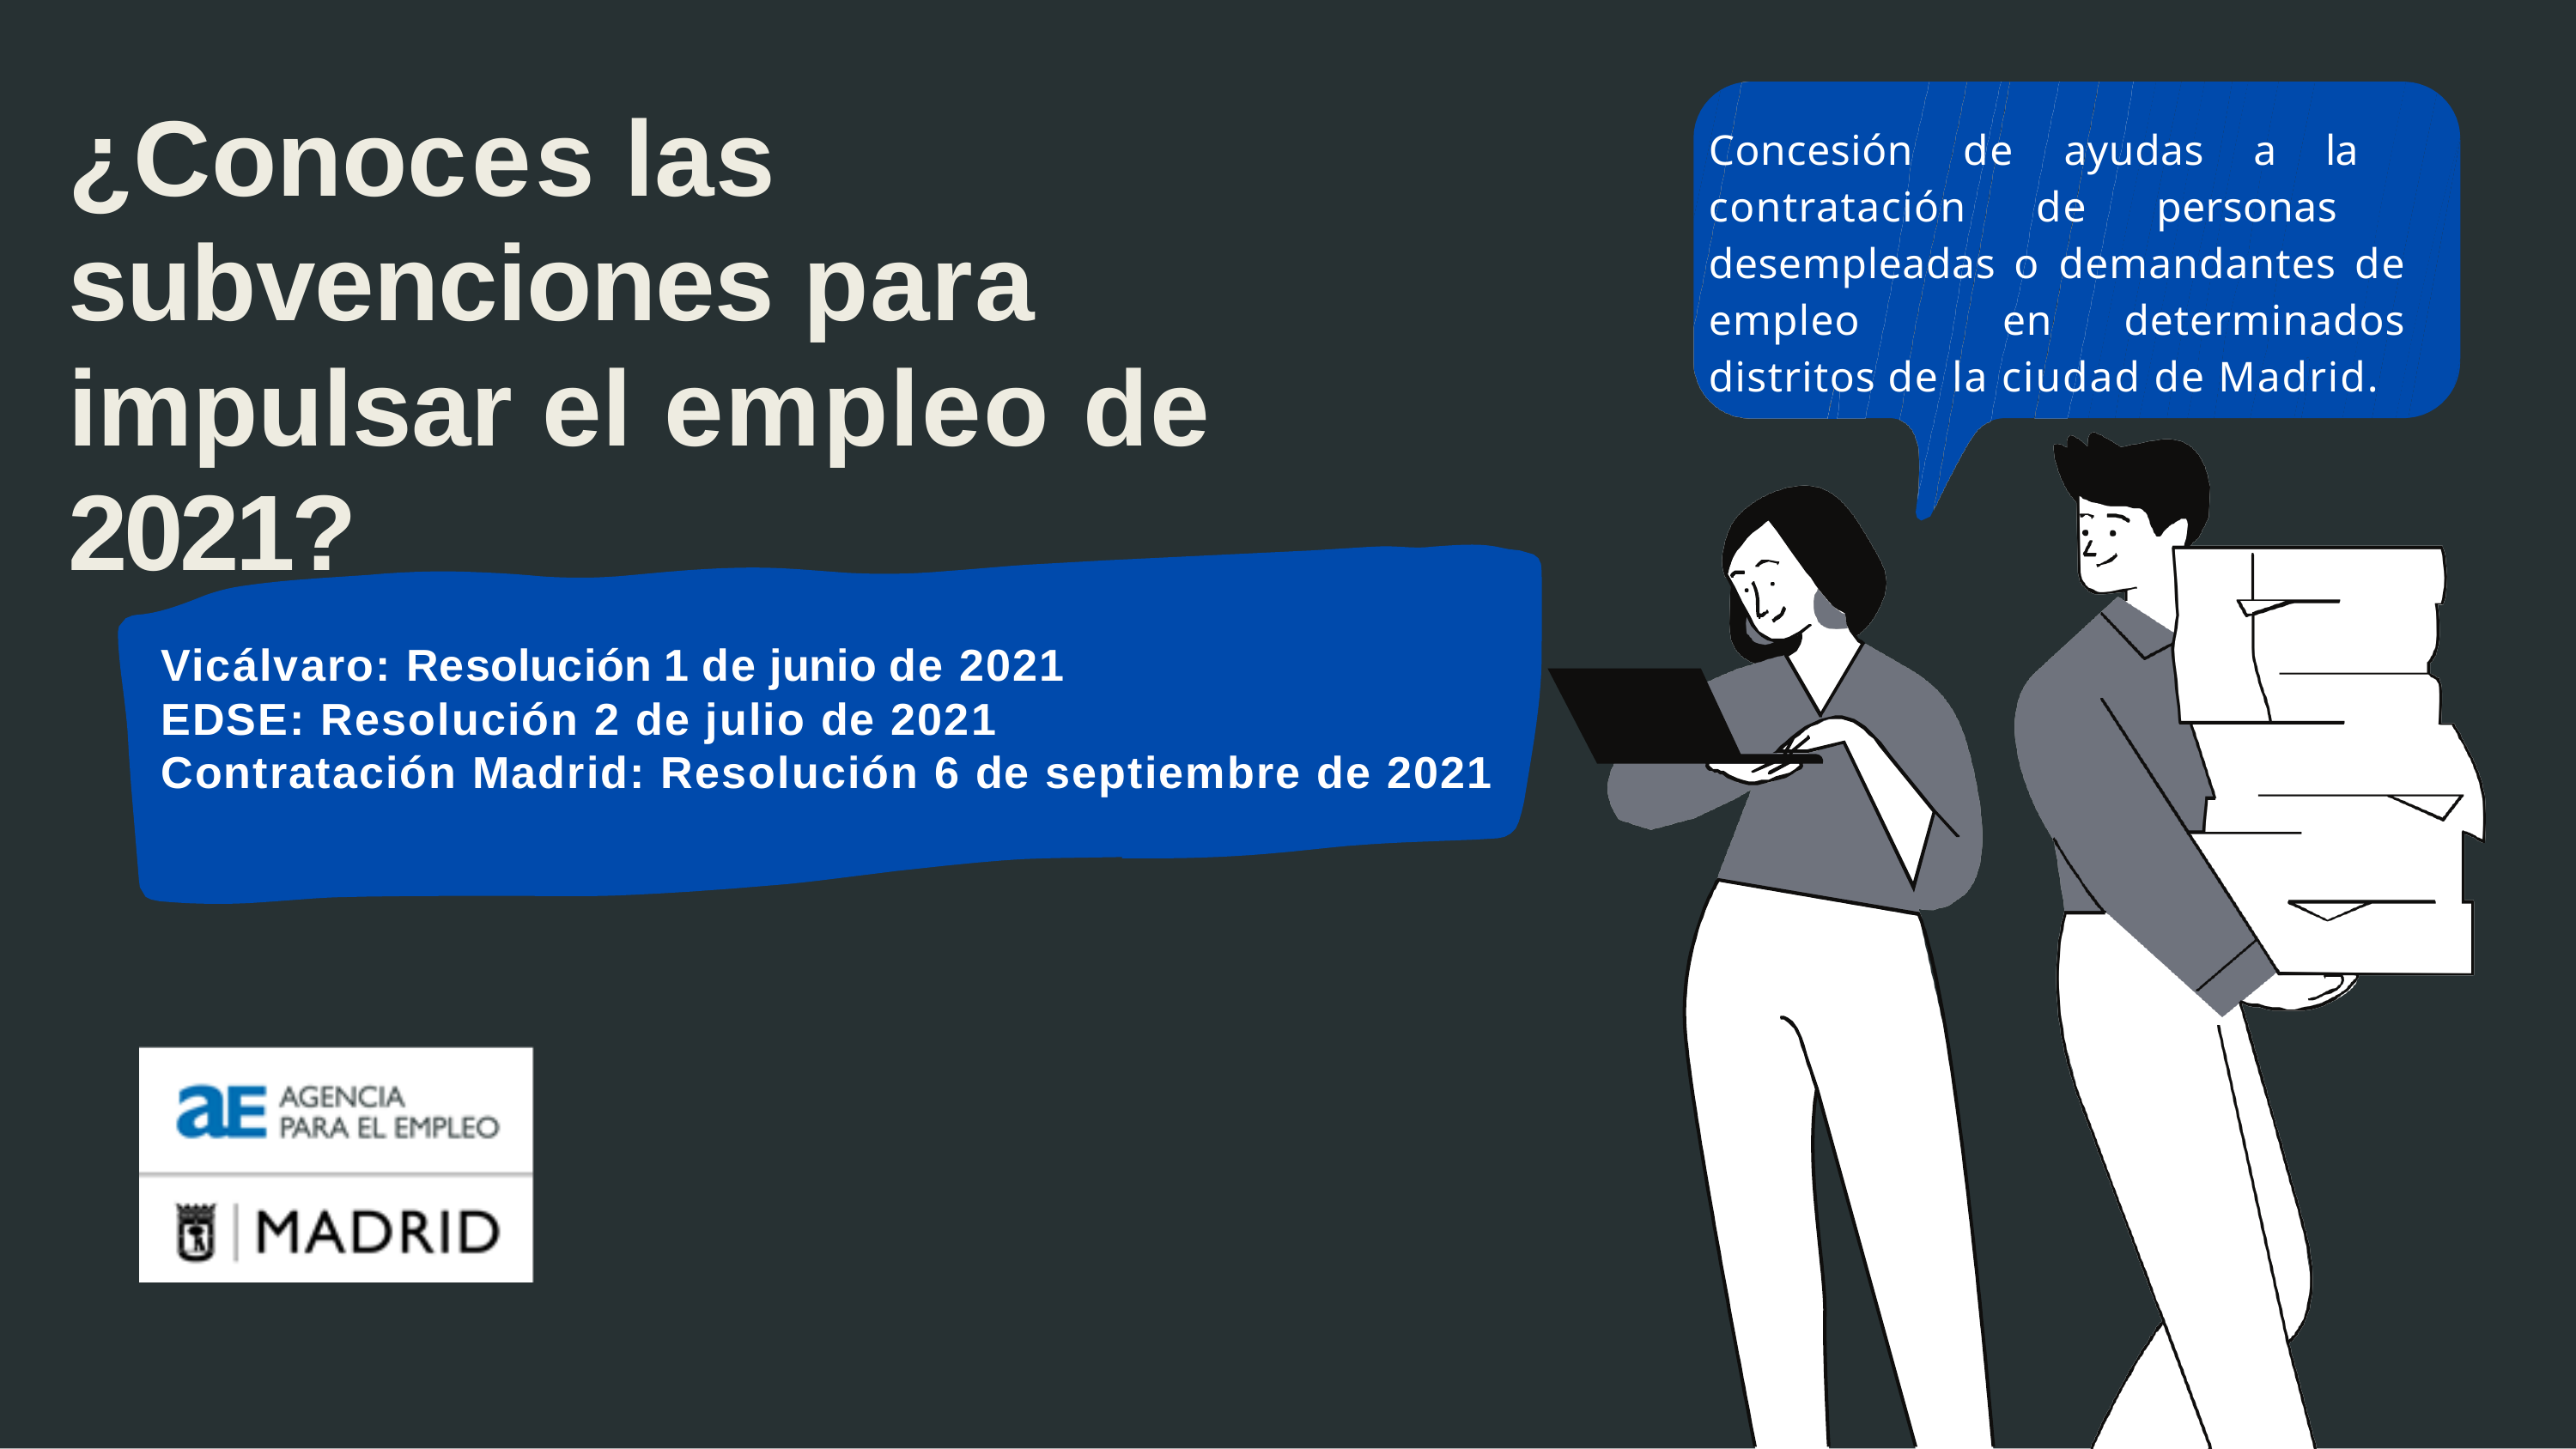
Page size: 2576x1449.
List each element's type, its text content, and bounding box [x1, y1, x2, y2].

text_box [1547, 81, 2487, 1449]
text_box [0, 0, 2576, 1449]
text_box ¿Conoces las subvenciones para impulsar el empleo de 2021? [66, 65, 1491, 592]
picture [139, 1046, 538, 1282]
text_box Vicálvaro: Resolución 1 de junio de 2021 EDSE: Resolución 2 de julio de 2021 Contratación Madrid: Resolución 6 de septiembre de 2021 [118, 545, 1542, 904]
